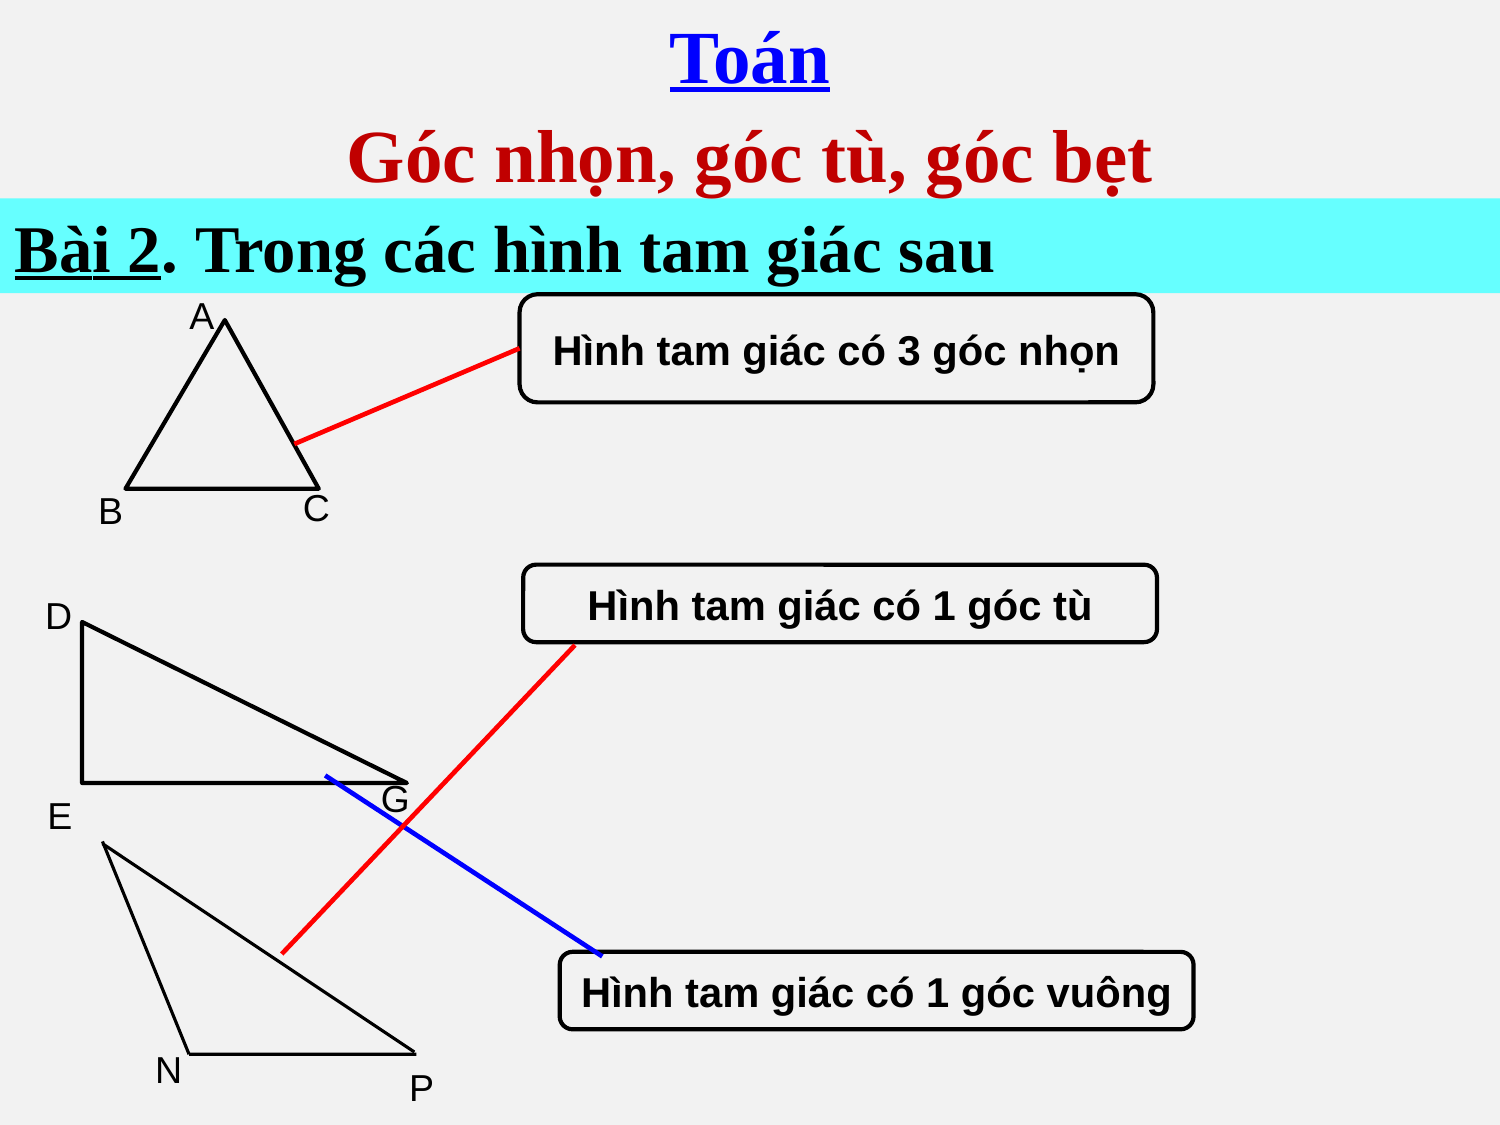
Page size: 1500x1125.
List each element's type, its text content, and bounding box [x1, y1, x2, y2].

text_box [79, 620, 276, 786]
text_box Toán [0, 0, 1500, 99]
text_box Bài 2. Trong các hình tam giác sau [0, 205, 1500, 294]
text_box C [248, 476, 384, 537]
text_box [126, 317, 315, 491]
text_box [281, 644, 576, 955]
text_box E [30, 784, 90, 845]
text_box P [382, 1056, 461, 1117]
text_box N [125, 1063, 212, 1099]
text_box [294, 348, 520, 445]
text_box B [83, 479, 126, 540]
text_box Hình tam giác có 1 góc vuông [557, 949, 1196, 1032]
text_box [579, 775, 603, 957]
text_box A [174, 285, 214, 345]
text_box Hình tam giác có 1 góc tù [521, 562, 1160, 645]
text_box D [44, 584, 60, 645]
text_box Hình tam giác có 3 góc nhọn [517, 292, 1156, 405]
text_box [102, 843, 415, 1053]
text_box Góc nhọn, góc tù, góc bẹt [0, 99, 1500, 205]
